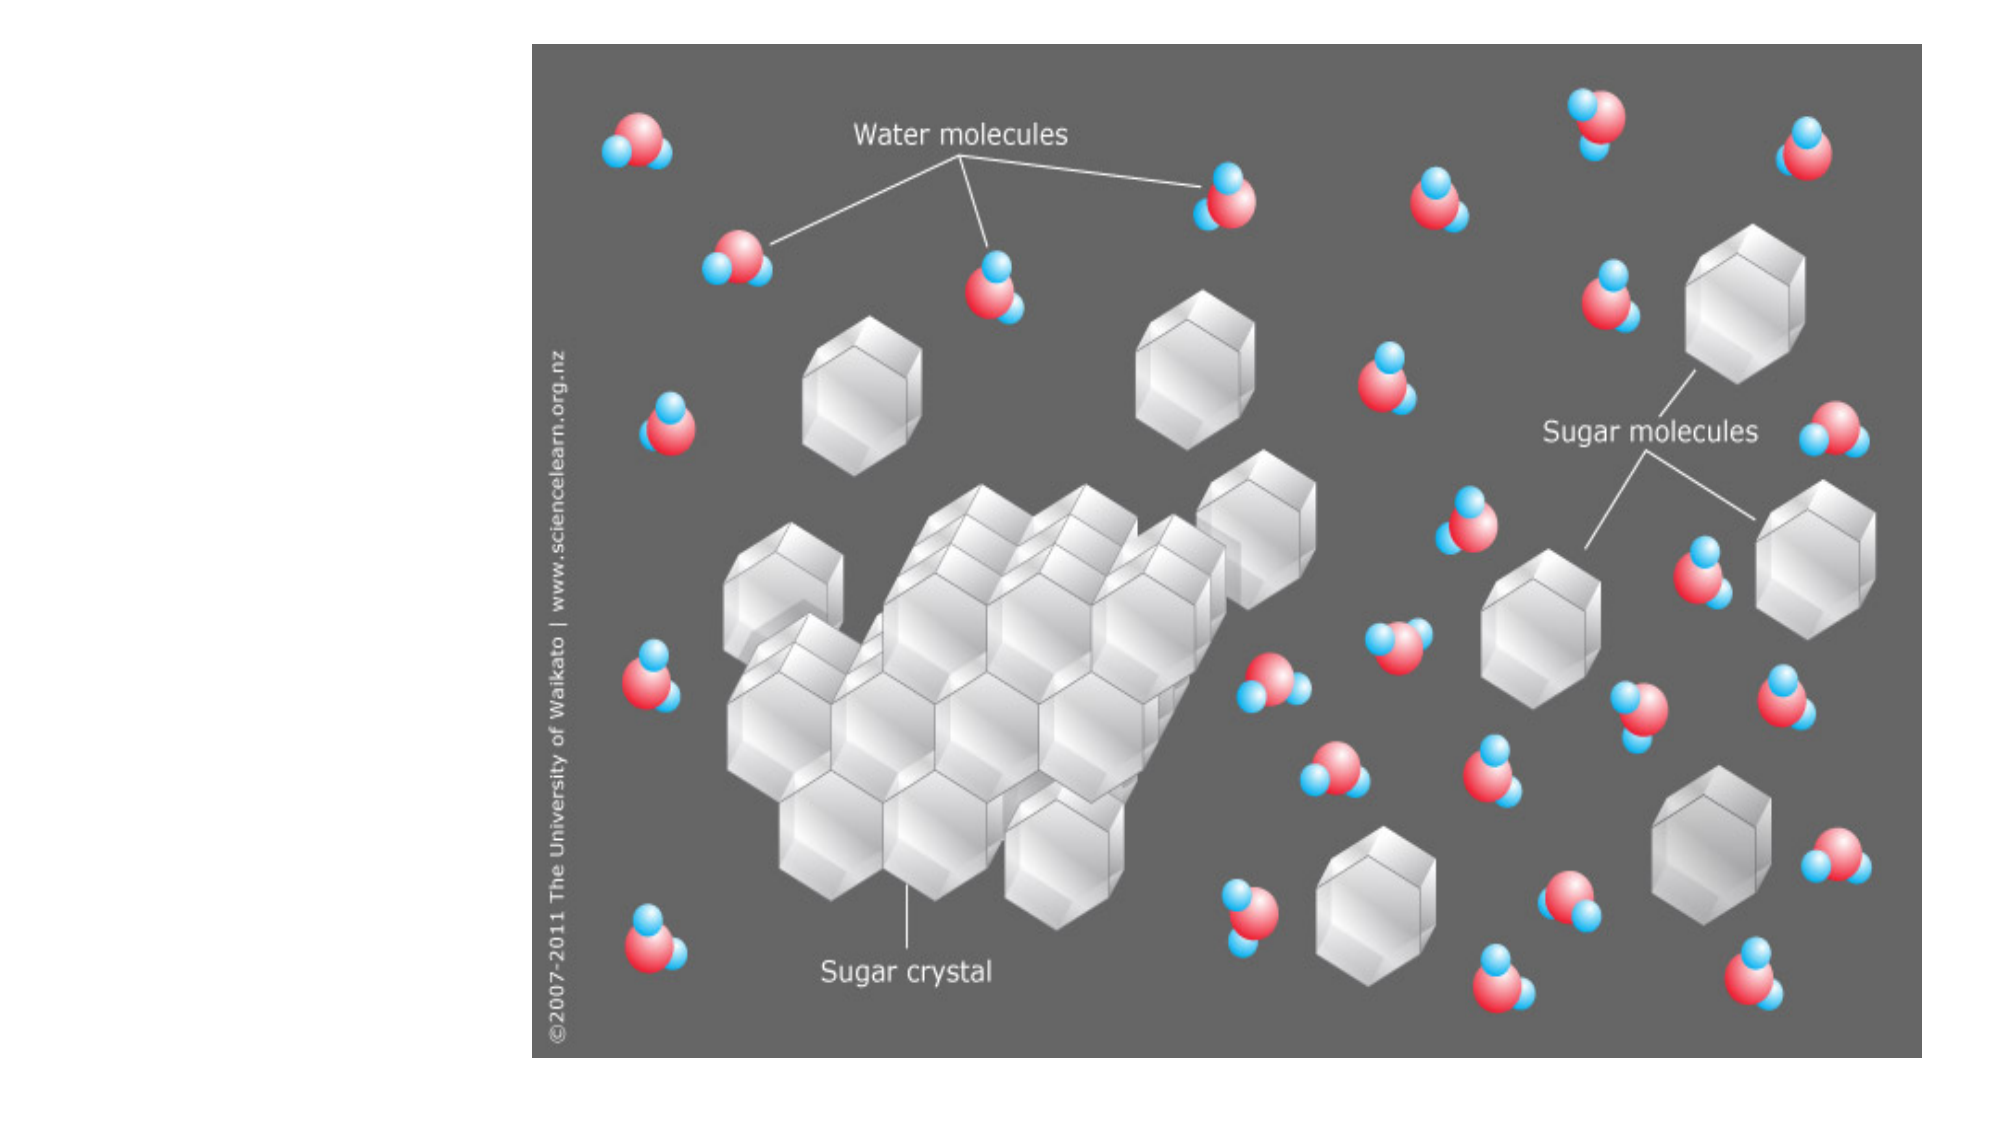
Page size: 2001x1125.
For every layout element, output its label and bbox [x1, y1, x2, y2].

picture [532, 44, 1922, 1058]
